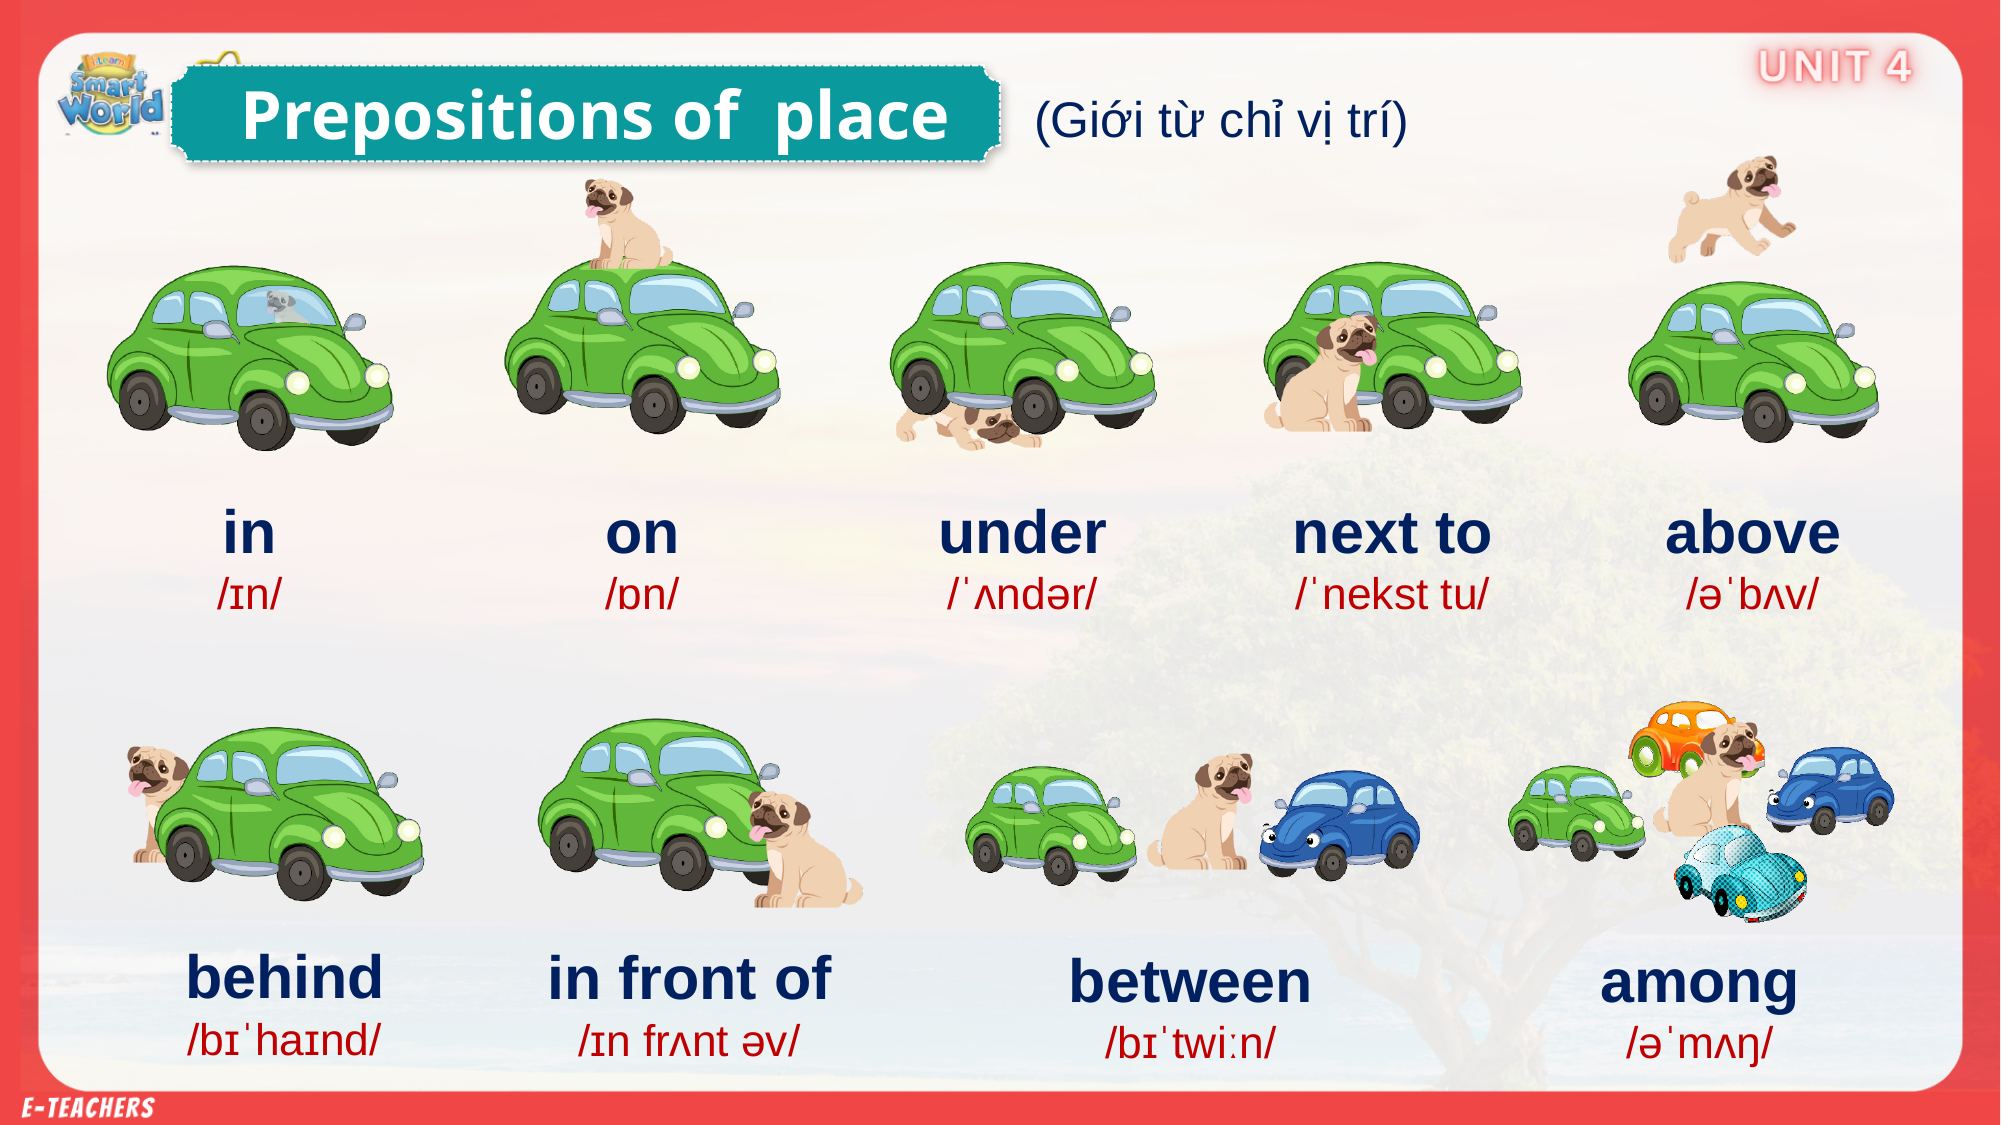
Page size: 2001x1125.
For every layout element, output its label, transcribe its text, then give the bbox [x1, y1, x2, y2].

text_box in /ɪn/ [99, 484, 400, 626]
text_box next to /ˈnekst tu/ [1242, 484, 1543, 626]
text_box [947, 742, 1435, 888]
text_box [863, 259, 1183, 455]
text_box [77, 264, 422, 455]
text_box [477, 170, 808, 437]
text_box above /əˈbʌv/ [1603, 484, 1904, 626]
text_box in front of /ɪn frʌnt əv/ [502, 930, 878, 1073]
picture [0, 0, 2001, 1125]
text_box on /ɒn/ [492, 484, 793, 626]
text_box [1238, 260, 1548, 438]
text_box between /bɪˈtwiːn/ [1003, 933, 1379, 1076]
text_box under /ˈʌndər/ [872, 484, 1173, 626]
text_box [170, 65, 1549, 162]
text_box among /əˈmʌŋ/ [1512, 933, 1888, 1076]
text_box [511, 716, 868, 914]
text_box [1494, 693, 1906, 923]
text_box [1603, 163, 1904, 446]
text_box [119, 725, 451, 905]
text_box behind /bɪˈhaɪnd/ [97, 929, 473, 1072]
